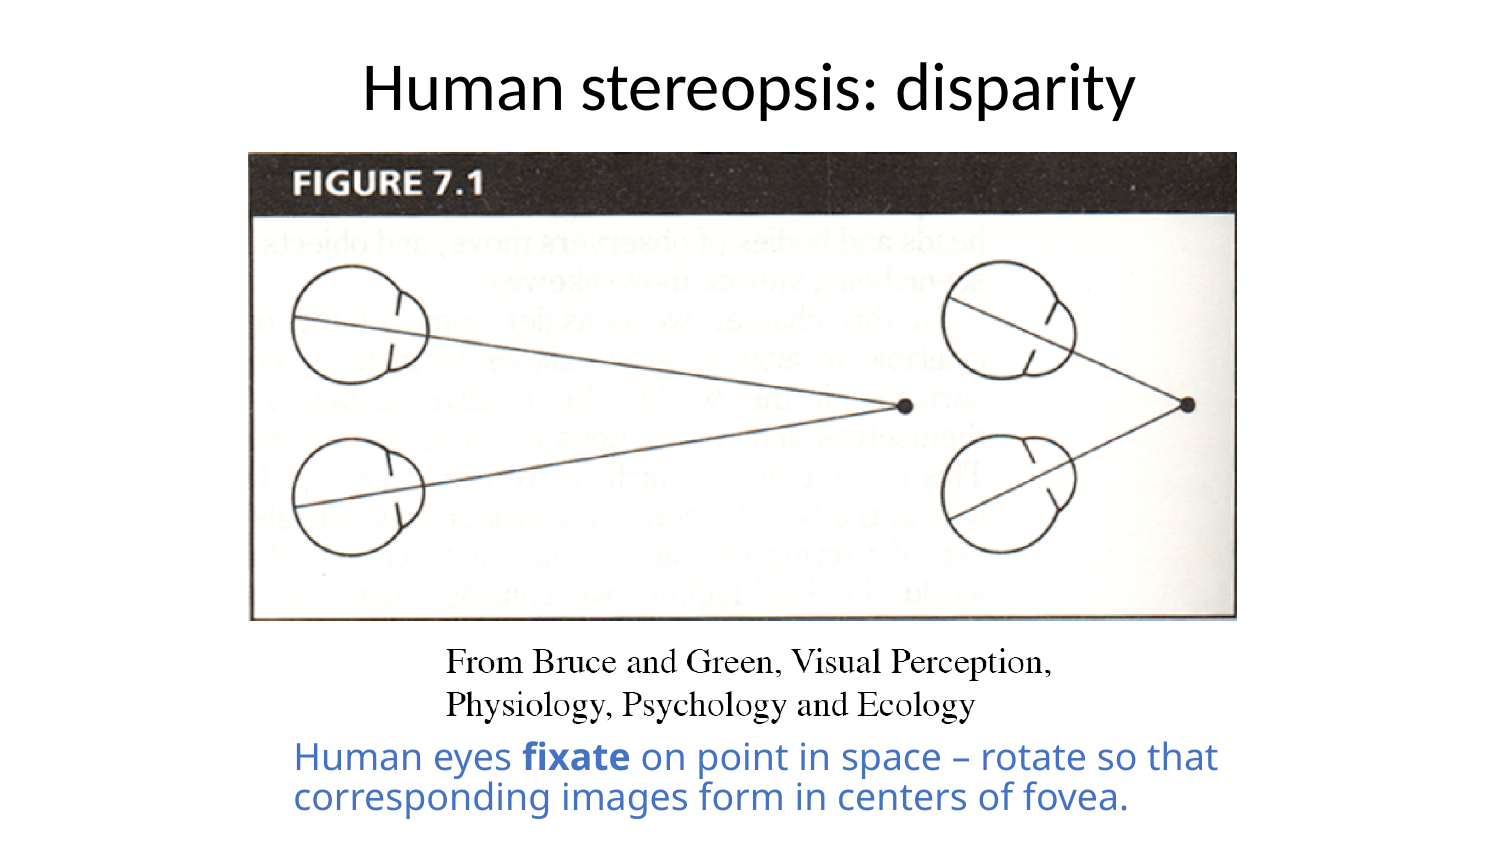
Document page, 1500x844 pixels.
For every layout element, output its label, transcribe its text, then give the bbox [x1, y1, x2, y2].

picture [234, 138, 1247, 734]
title Human eyes fixate on point in space – rotate so that corresponding images form in centers of fovea. [278, 708, 1291, 844]
text_box Human stereopsis: disparity [243, 33, 1257, 175]
